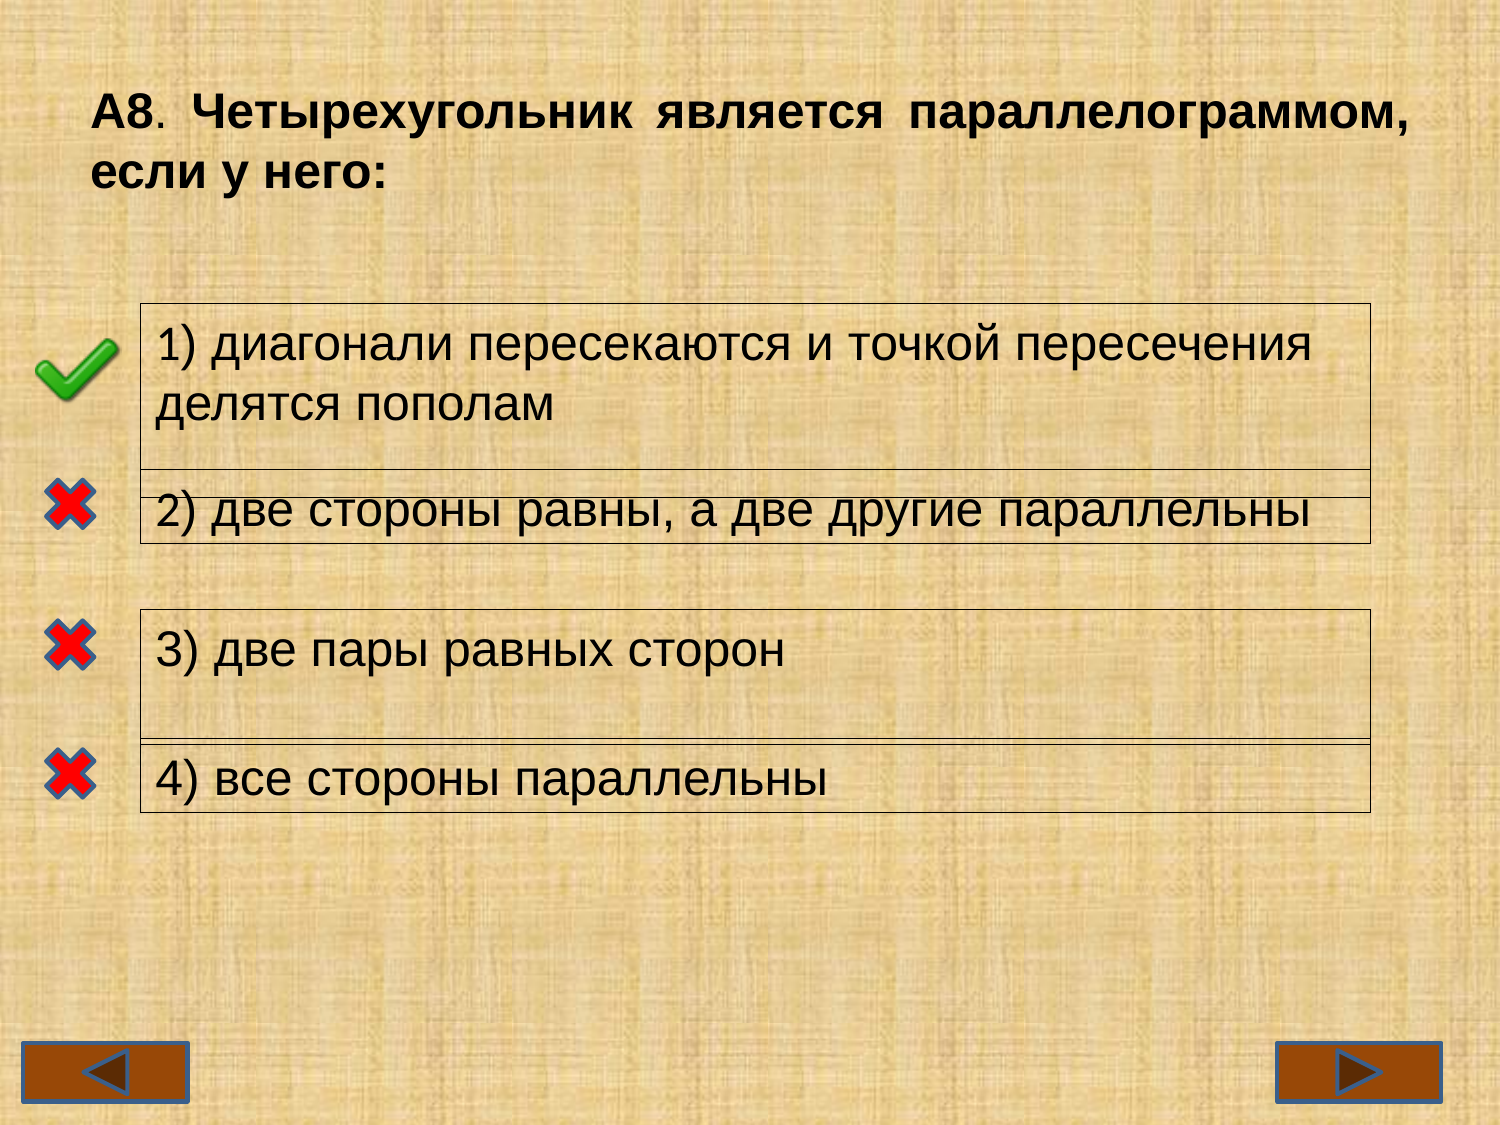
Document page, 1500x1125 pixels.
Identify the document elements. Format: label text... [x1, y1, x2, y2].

text_box 2) две стороны равны, а две другие параллельны [140, 469, 1371, 544]
text_box 1) диагонали пересекаются и точкой пересечения делятся пополам [140, 303, 1371, 469]
text_box [44, 477, 97, 531]
text_box [44, 618, 97, 671]
text_box [21, 1041, 190, 1104]
text_box [1275, 1041, 1443, 1104]
picture [0, 0, 1500, 1125]
text_box 3) две пары равных сторон [140, 609, 1371, 738]
text_box [44, 747, 97, 800]
text_box 4) все стороны параллельны [140, 738, 1371, 813]
title А8. Четырехугольник является параллелограммом, если у него: [75, 45, 1425, 233]
